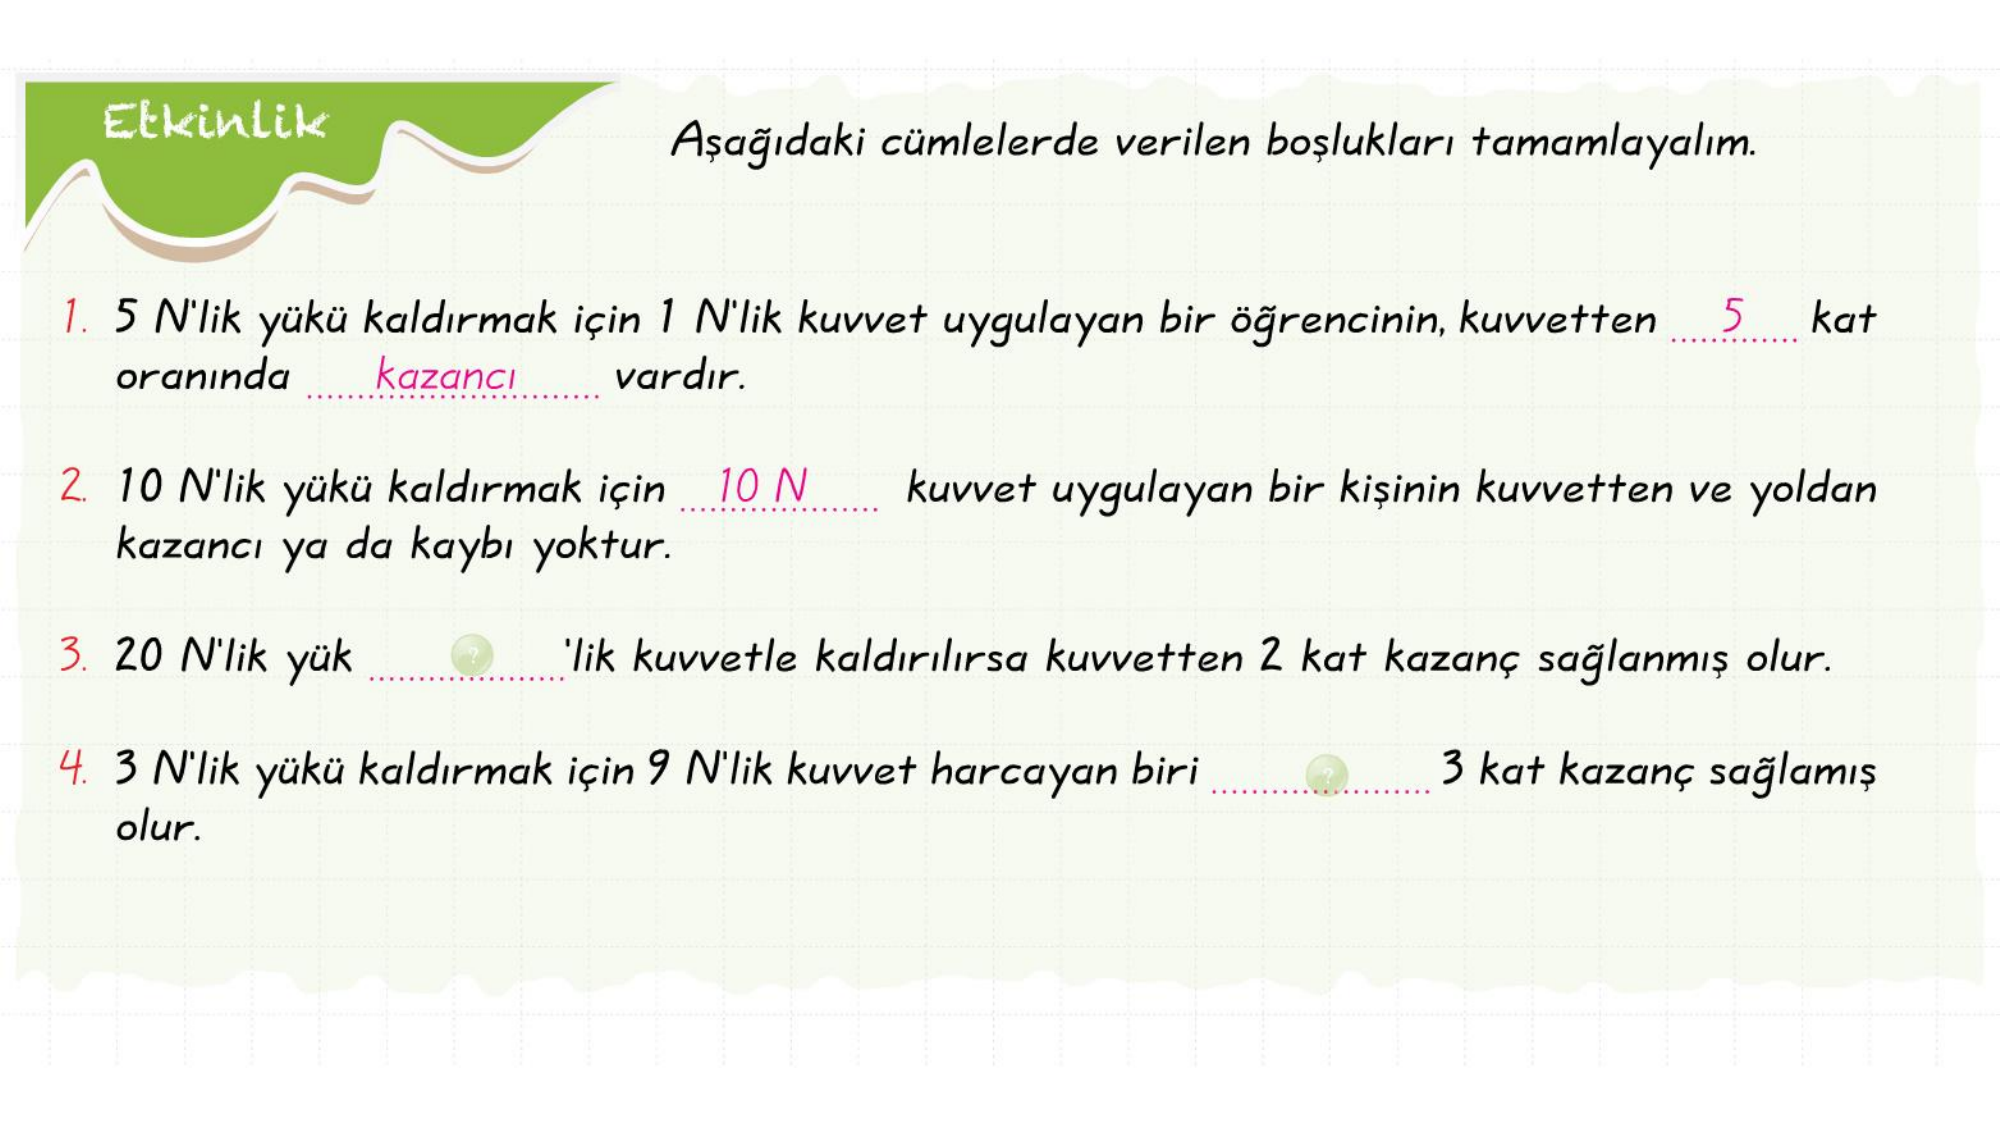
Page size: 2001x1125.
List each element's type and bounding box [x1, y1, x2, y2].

picture [0, 56, 2000, 1069]
